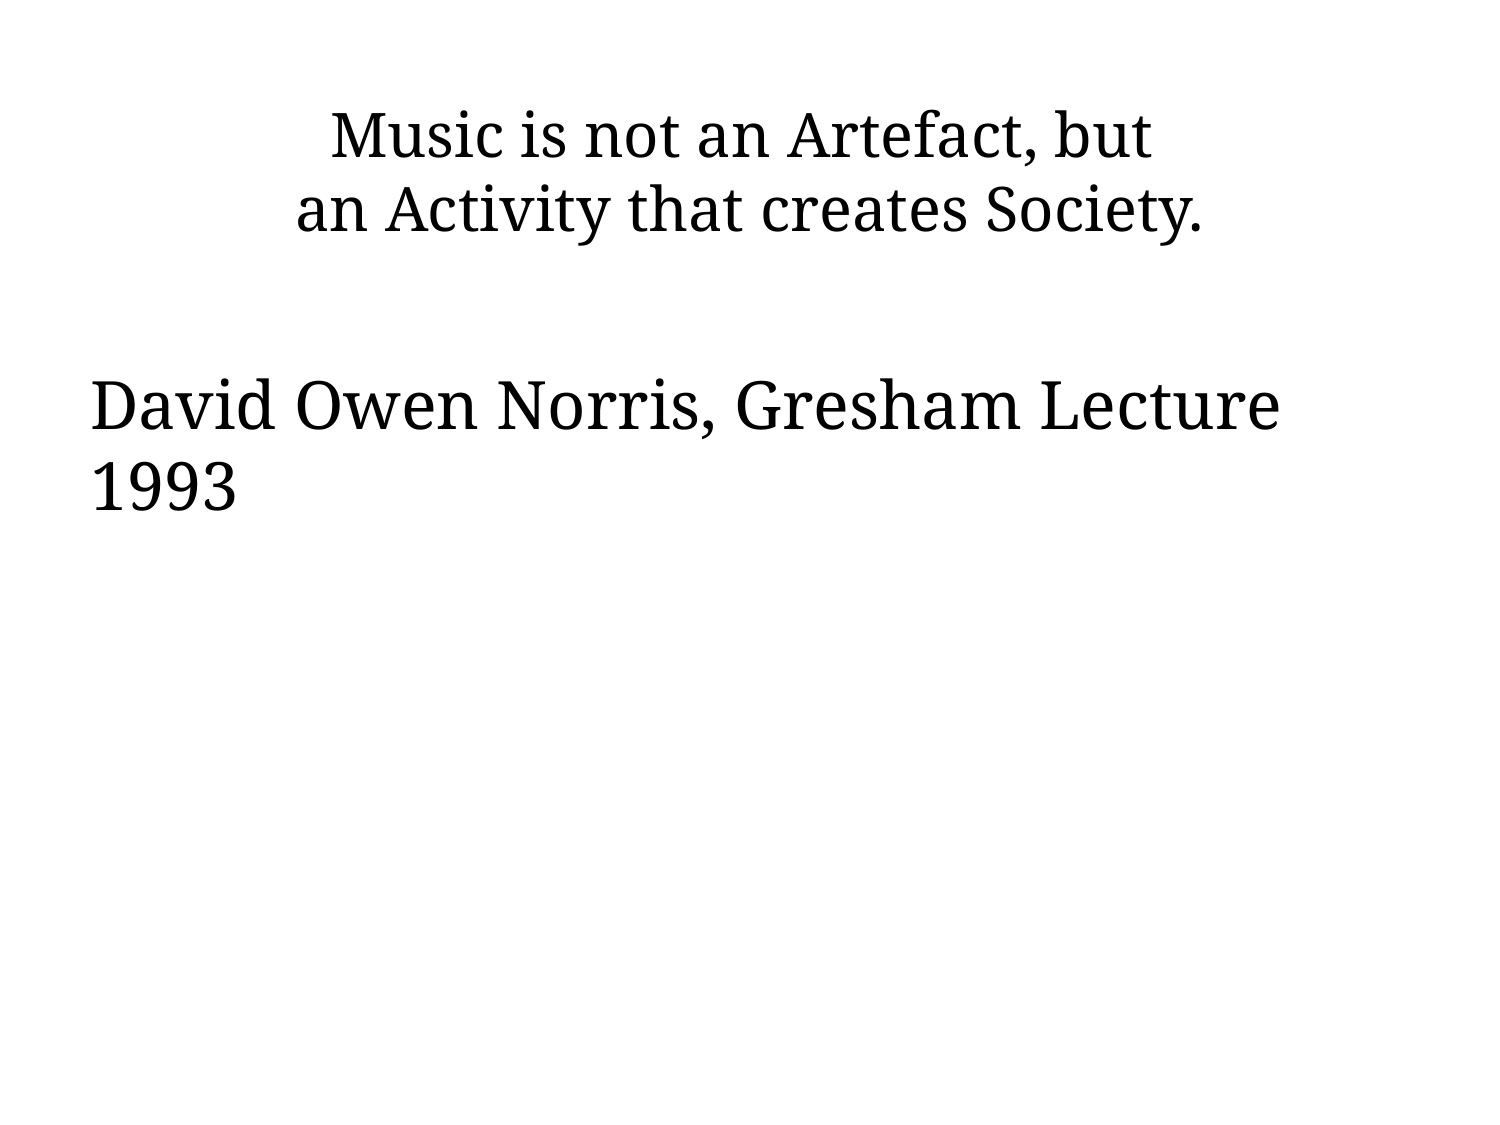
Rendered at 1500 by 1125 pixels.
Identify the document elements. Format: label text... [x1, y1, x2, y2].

title Music is not an Artefact, but an Activity that creates Society. [75, 88, 1425, 262]
list David Owen Norris, Gresham Lecture 1993 [75, 262, 1425, 1005]
